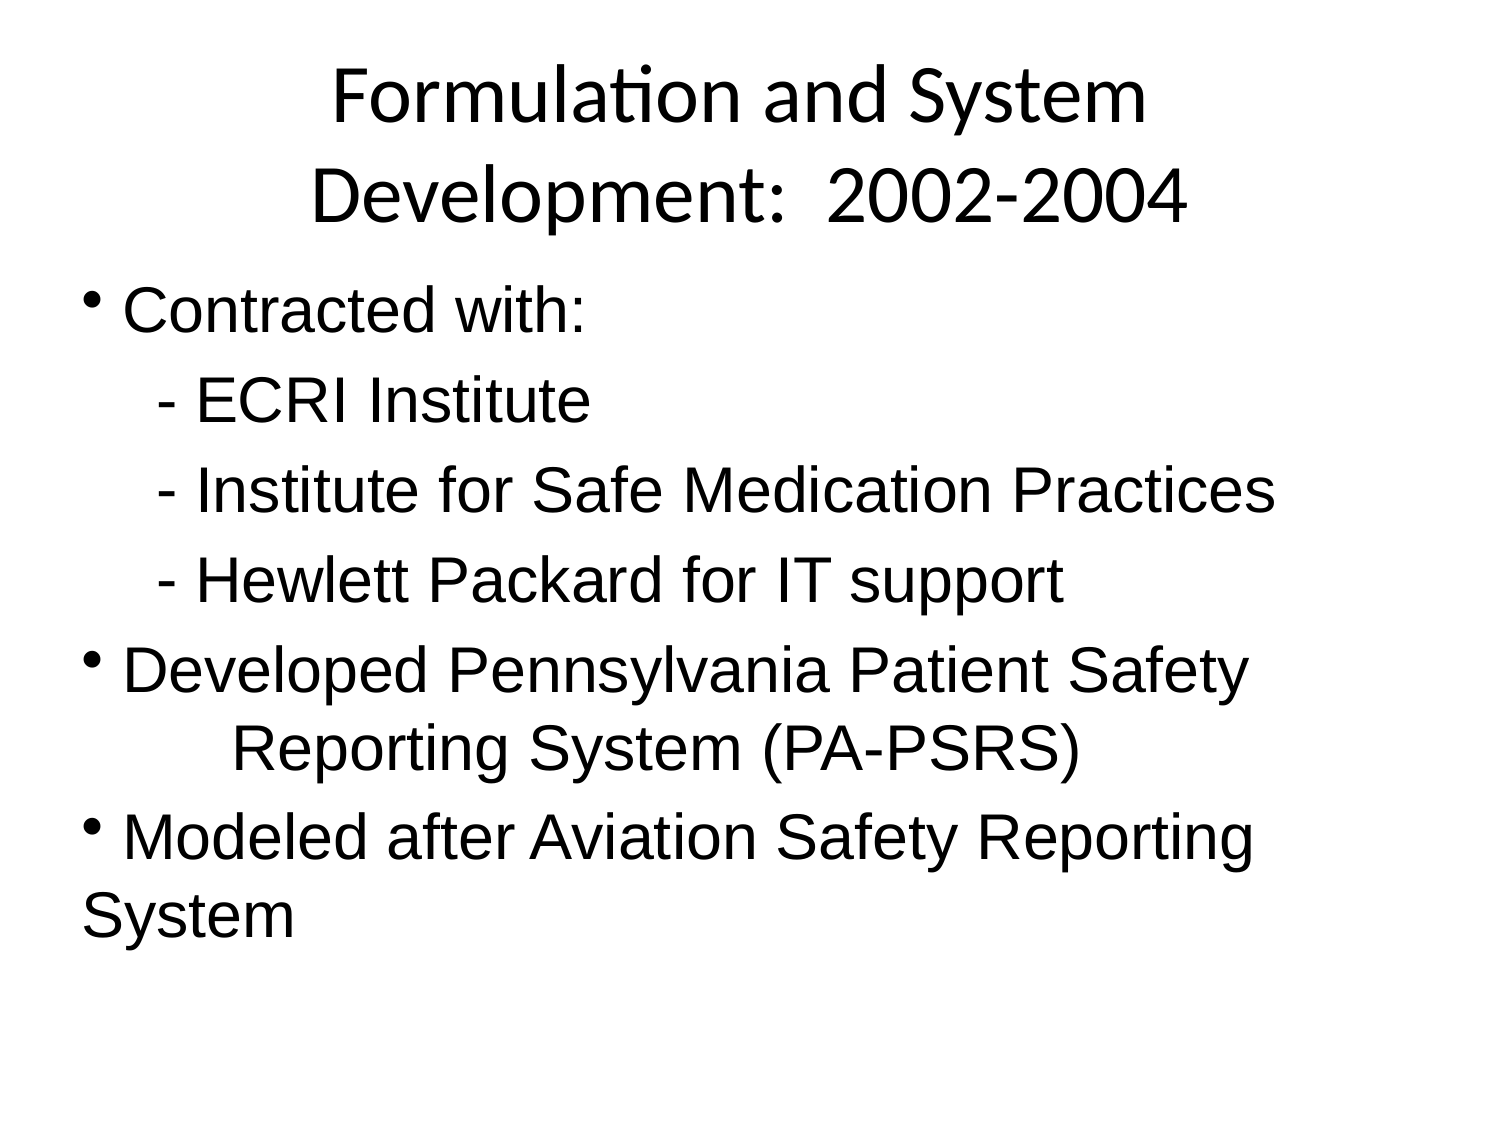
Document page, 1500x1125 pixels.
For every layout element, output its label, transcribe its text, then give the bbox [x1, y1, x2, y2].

list Contracted with: ECRI Institute Institute for Safe Medication Practices Hewlett Packard for IT support Developed Pennsylvania Patient Safety Reporting System (PA-PSRS) Modeled after Aviation Safety Reporting System [74, 261, 1426, 1006]
title Formulation and System Development: 2002-2004 [74, 44, 1426, 234]
